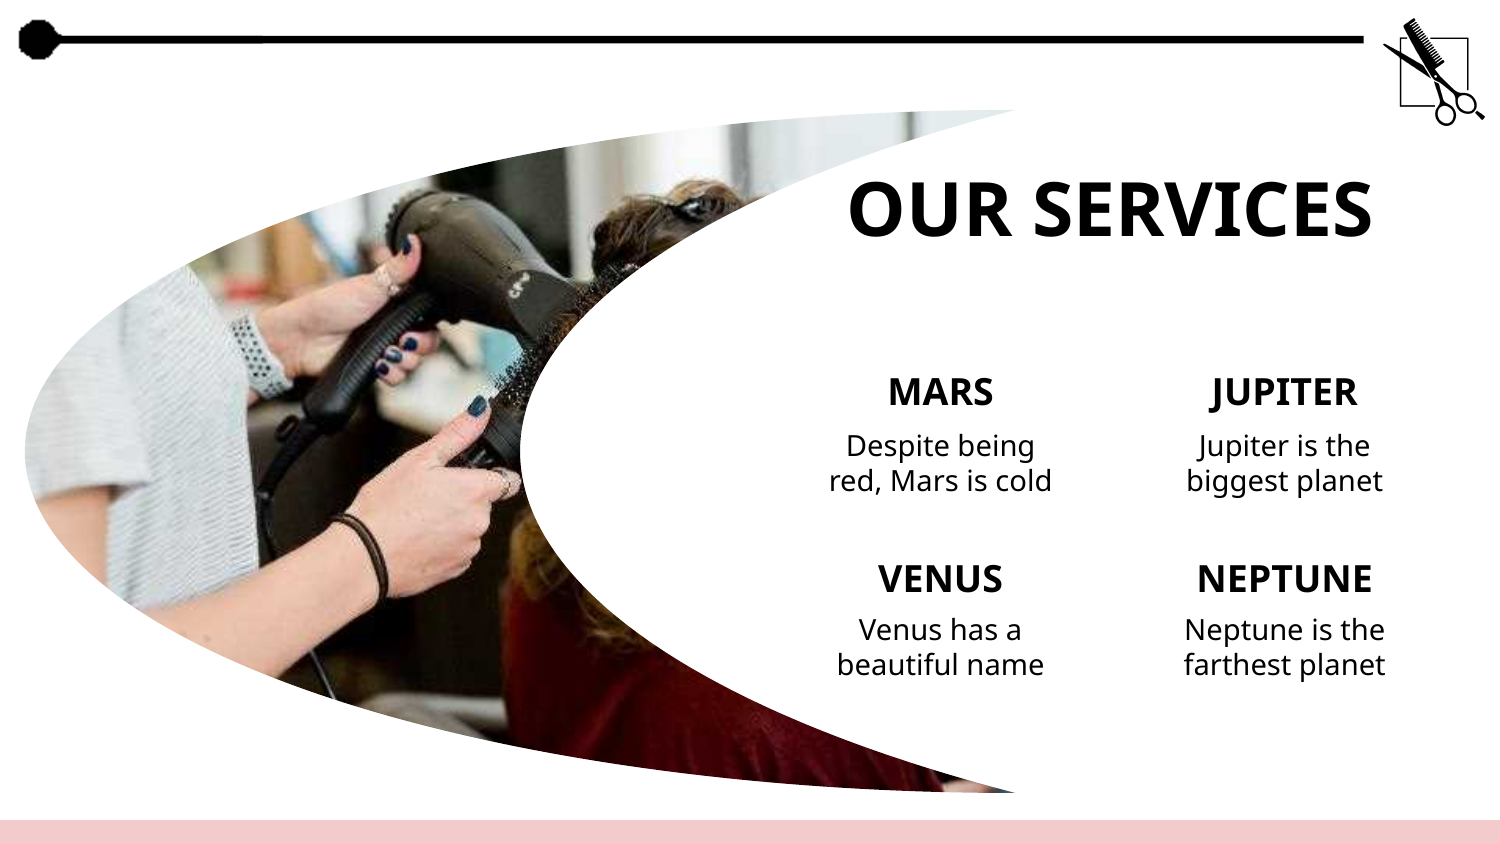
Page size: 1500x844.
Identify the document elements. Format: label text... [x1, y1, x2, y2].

subtitle NEPTUNE [1145, 539, 1424, 602]
subtitle Despite being red, Mars is cold [801, 415, 1080, 503]
subtitle VENUS [801, 539, 1080, 602]
subtitle Neptune is the farthest planet [1145, 602, 1424, 688]
picture [1383, 18, 1485, 126]
subtitle Jupiter is the biggest planet [1145, 415, 1424, 503]
subtitle Venus has a beautiful name [801, 602, 1080, 688]
subtitle JUPITER [1145, 352, 1424, 415]
picture [18, 19, 262, 60]
subtitle MARS [801, 352, 1080, 415]
title OUR SERVICES [822, 146, 1399, 322]
text_box [24, 109, 1016, 793]
